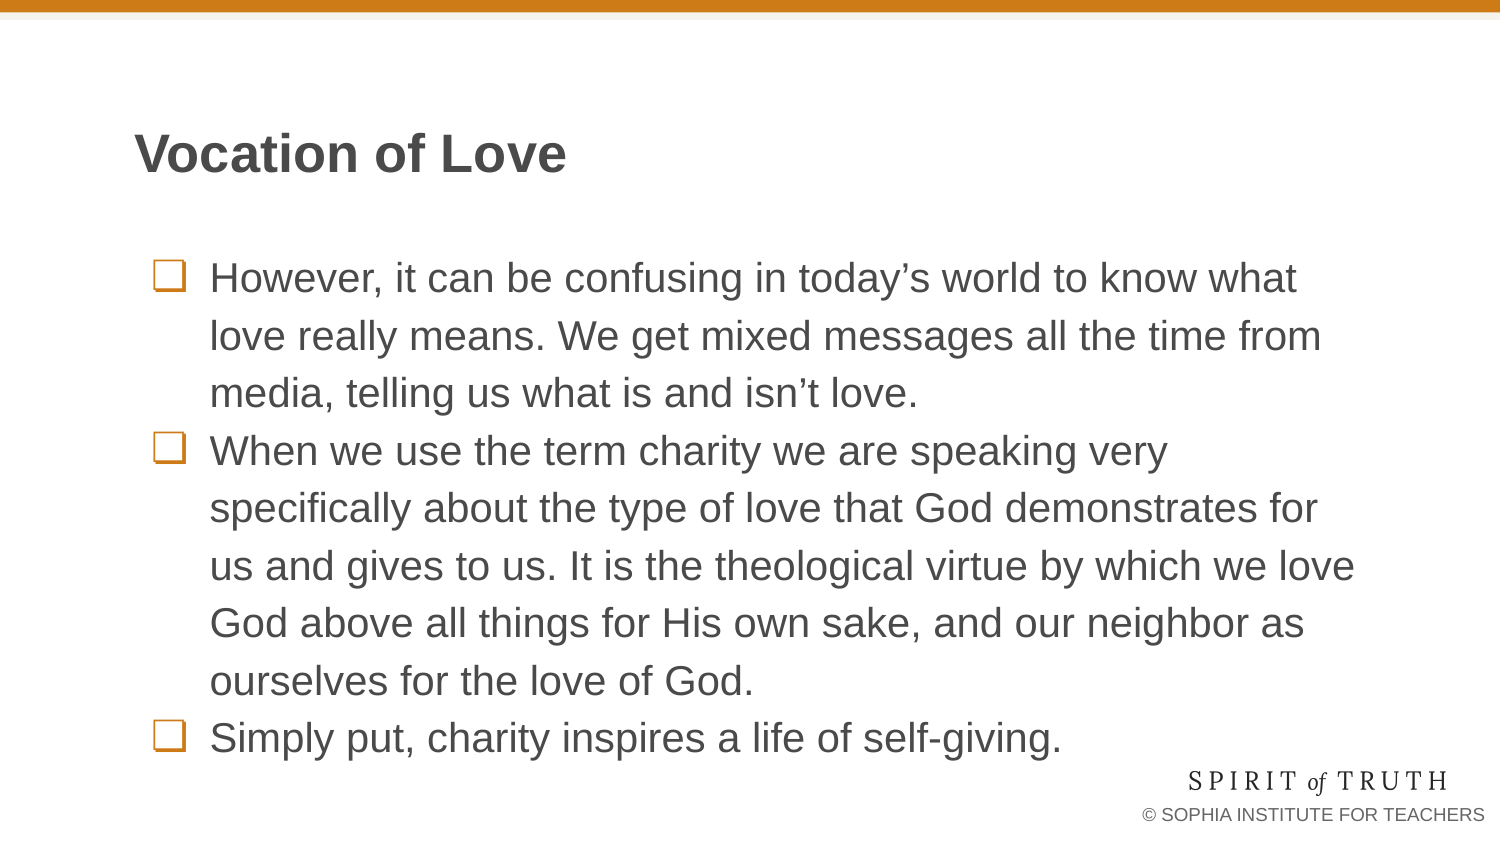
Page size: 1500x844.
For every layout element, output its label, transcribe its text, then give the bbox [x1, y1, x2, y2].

picture [1186, 768, 1449, 797]
title Vocation of Love [119, 103, 1381, 192]
list However, it can be confusing in today’s world to know what love really means. We get mixed messages all the time from media, telling us what is and isn’t love. When we use the term charity we are speaking very specifically about the type of love that God demonstrates for us and gives to us. It is the theological virtue by which we love God above all things for His own sake, and our neighbor as ourselves for the love of God. Simply put, charity inspires a life of self-giving. [119, 228, 1381, 755]
